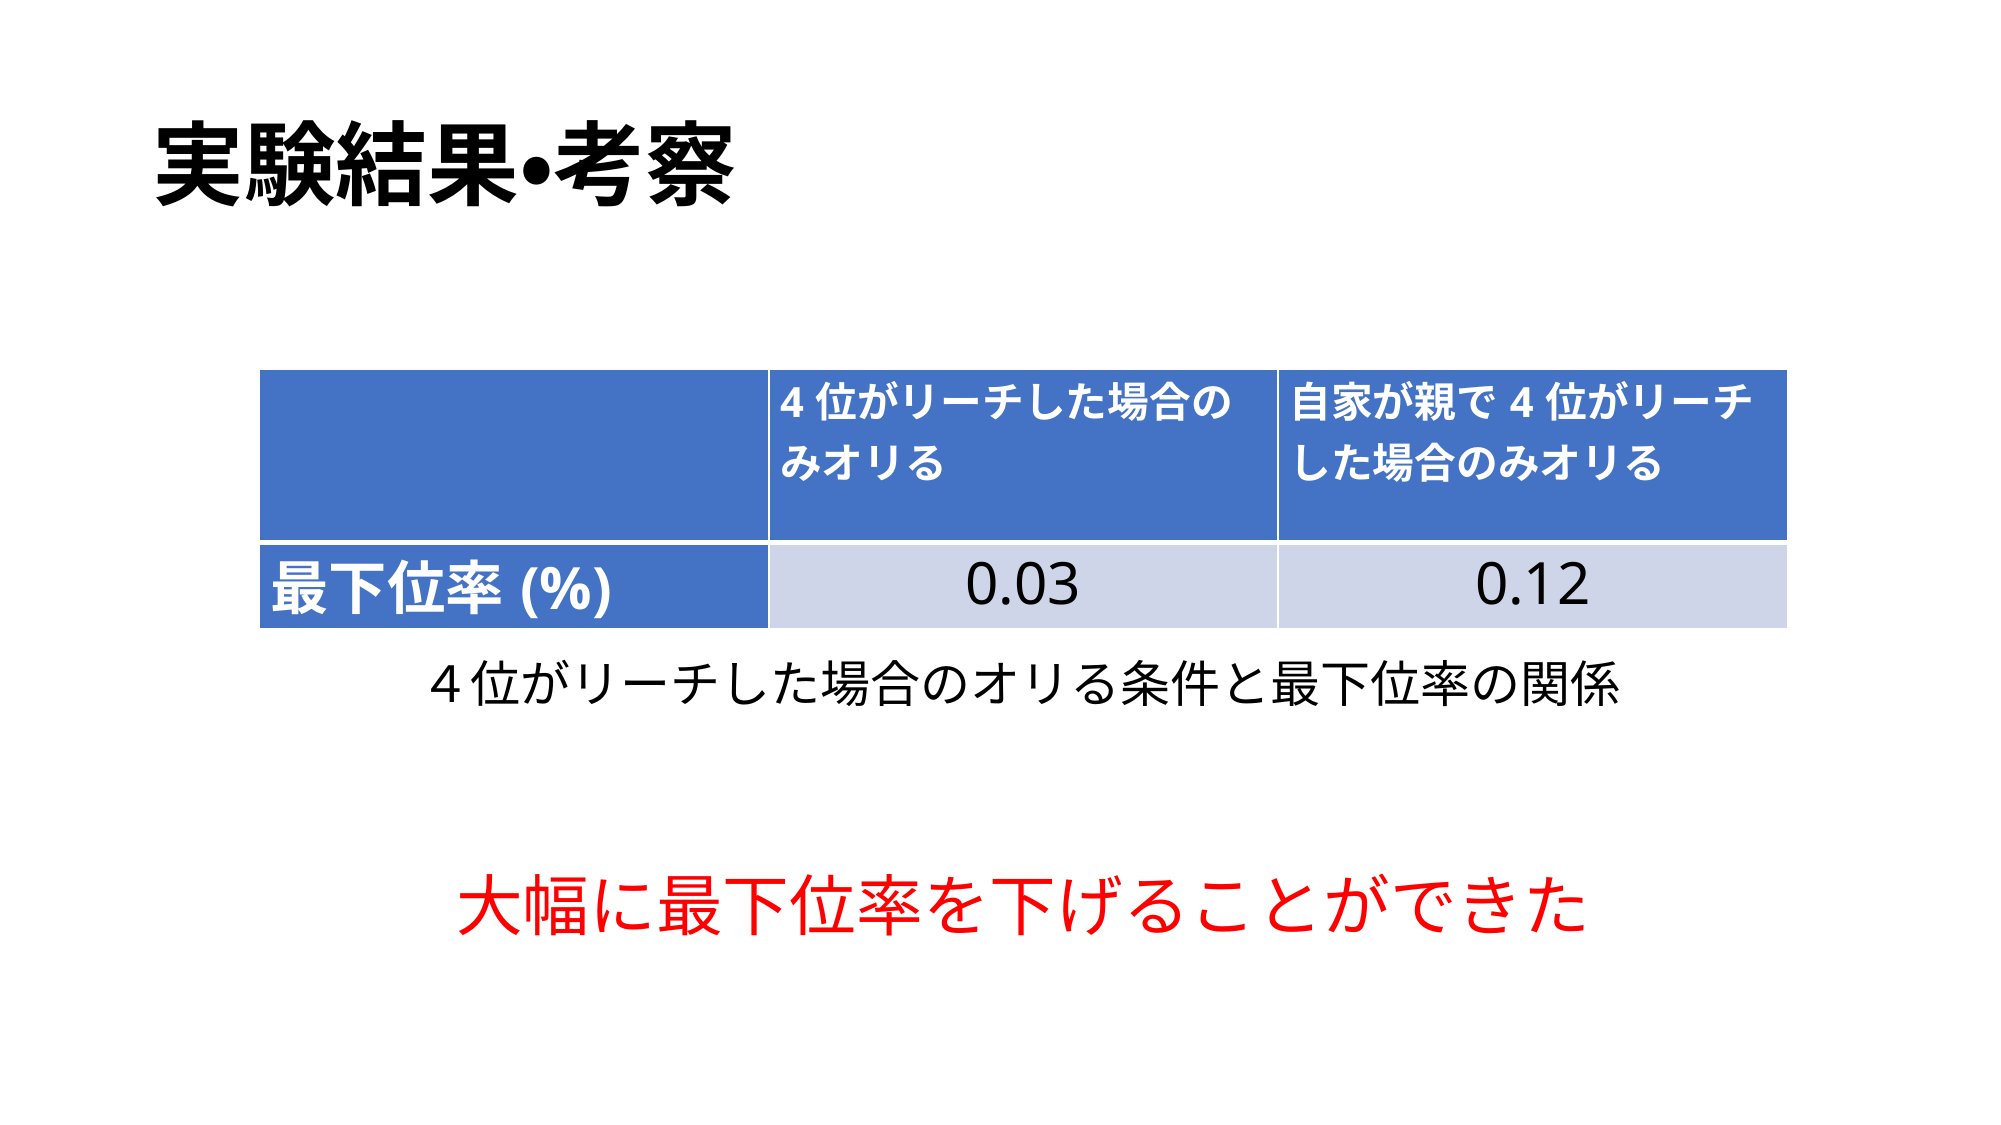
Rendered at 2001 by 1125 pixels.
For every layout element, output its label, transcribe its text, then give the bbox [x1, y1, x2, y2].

table_header 4位がリーチした場合のみオリる [770, 370, 1277, 540]
table_cell 0.03 [770, 545, 1277, 628]
text_box ４位がリーチした場合のオリる条件と最下位率の関係 [259, 645, 1782, 720]
table_cell 最下位率(%) [260, 545, 768, 628]
text_box 大幅に最下位率を下げることができた [259, 856, 1788, 951]
table_header 自家が親で4位がリーチした場合のみオリる [1279, 370, 1787, 540]
title 実験結果・考察 [137, 59, 1863, 278]
table_header [260, 370, 768, 540]
table_cell 0.12 [1279, 545, 1787, 628]
